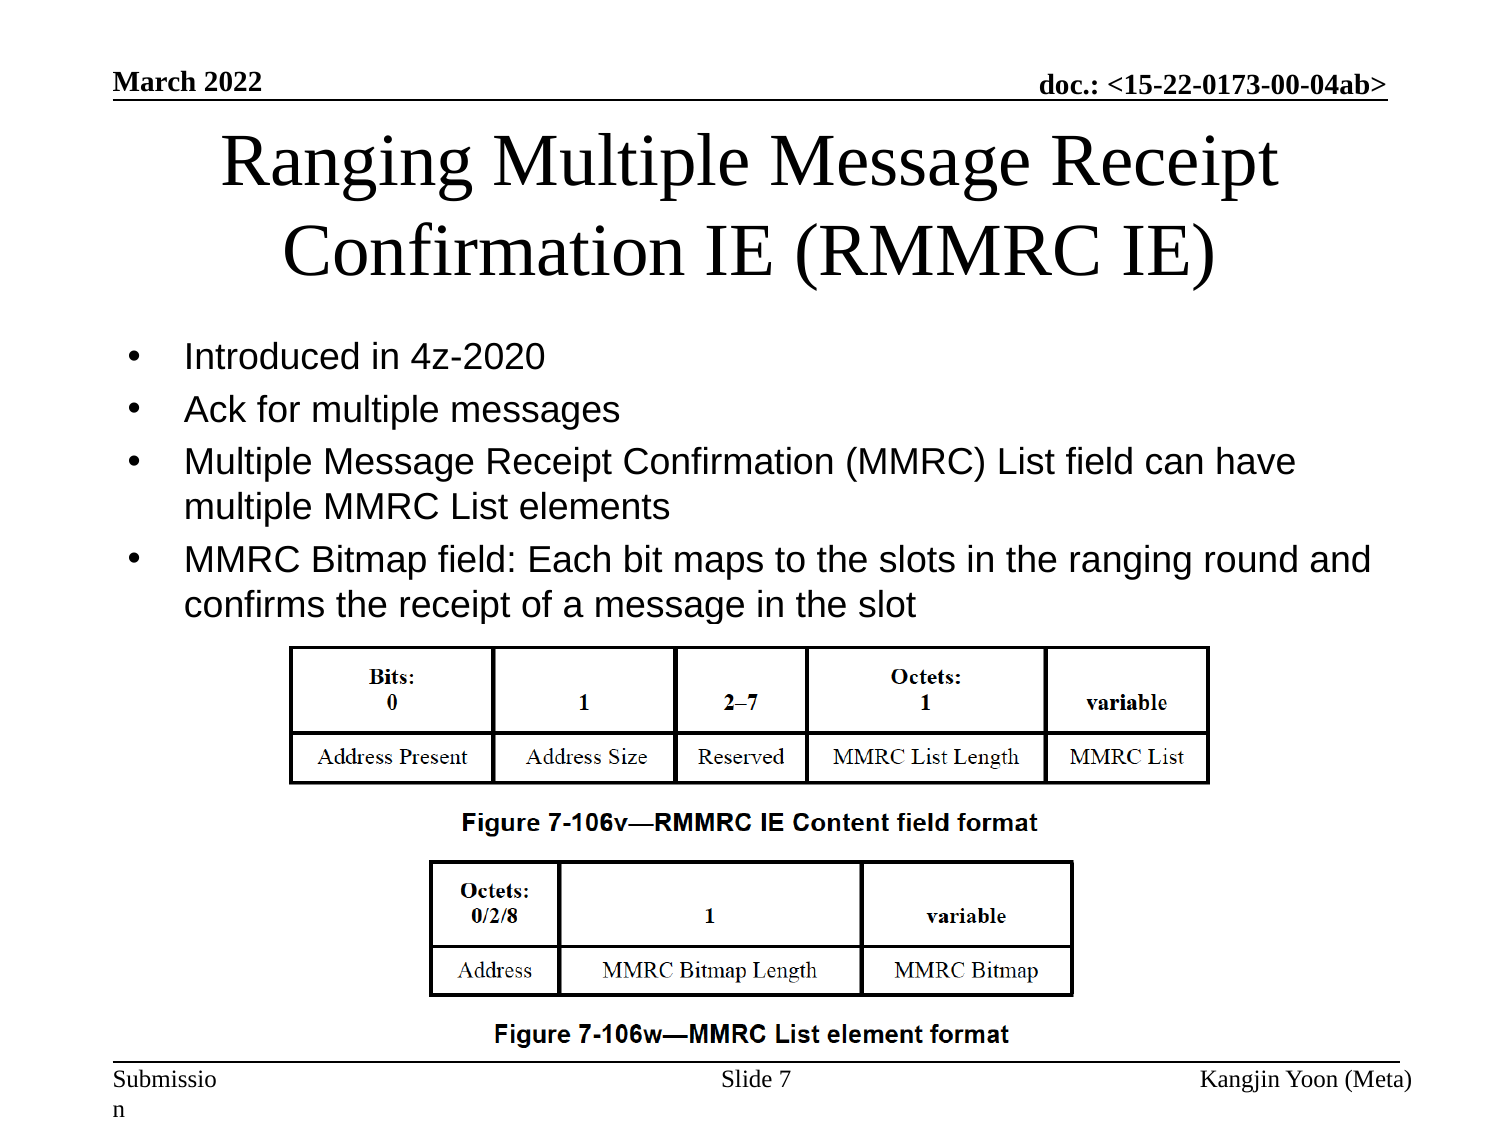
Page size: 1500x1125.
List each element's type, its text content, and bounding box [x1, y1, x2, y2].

title Ranging Multiple Message Receipt Confirmation IE (RMMRC IE) [112, 112, 1388, 288]
list Introduced in 4z-2020 Ack for multiple messages Multiple Message Receipt Confirmation (MMRC) List field can have multiple MMRC List elements MMRC Bitmap field: Each bit maps to the slots in the ranging round and confirms the receipt of a message in the slot [112, 324, 1388, 681]
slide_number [112, 0, 375, 98]
footer Kangjin Yoon (Meta) [900, 1062, 1413, 1125]
slide_number Slide 7 [712, 1063, 800, 1125]
picture [274, 624, 1226, 1055]
